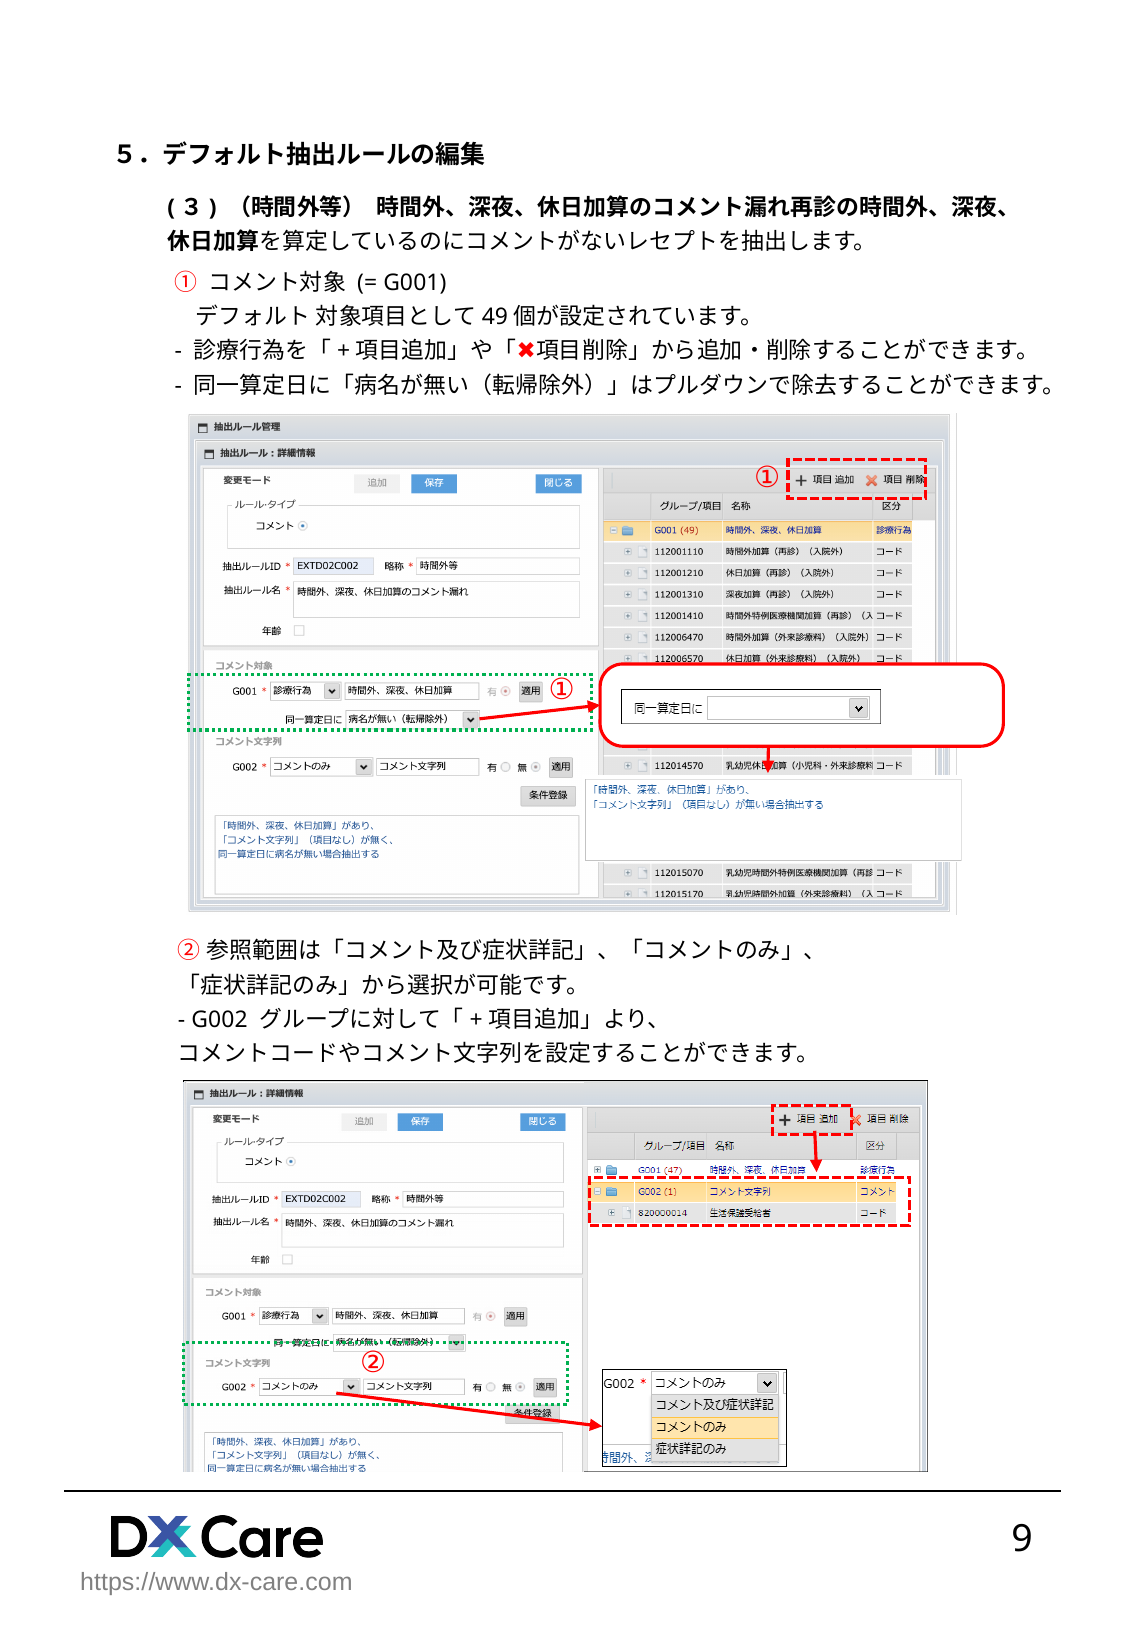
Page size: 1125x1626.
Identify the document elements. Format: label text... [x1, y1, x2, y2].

slide_number 118 [794, 1506, 1048, 1593]
picture [601, 1368, 788, 1467]
text_box [957, 662, 1005, 748]
text_box ②参照範囲は「コメント及び症状詳記」、「コメントのみ」、 「症状詳記のみ」から選択が可能です。 - G002 グループに対して「+項目追加」より、 コメントコードやコメント文字列を設定することができます。 [163, 921, 1013, 1074]
text_box ５．デフォルト抽出ルールの編集 [18, 123, 1076, 176]
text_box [182, 1079, 928, 1473]
text_box ① コメント対象 (= G001) デフォルト 対象項目として49個が設定されています。 - 診療行為を「+項目追加」や「✖項目削除」から追加・削除することができます。 - 同一算定日に「病名が無い（転帰除外）」はプルダウンで除去することができます。 [159, 253, 1076, 440]
picture [111, 1515, 323, 1558]
picture [185, 413, 963, 915]
picture [182, 1081, 585, 1473]
text_box (３) （時間外等） 時間外、深夜、休日加算のコメント漏れ再診の時間外、深夜、休日加算を算定しているのにコメントがないレセプトを抽出します。 [152, 178, 1038, 262]
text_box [478, 704, 601, 720]
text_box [335, 1392, 601, 1427]
